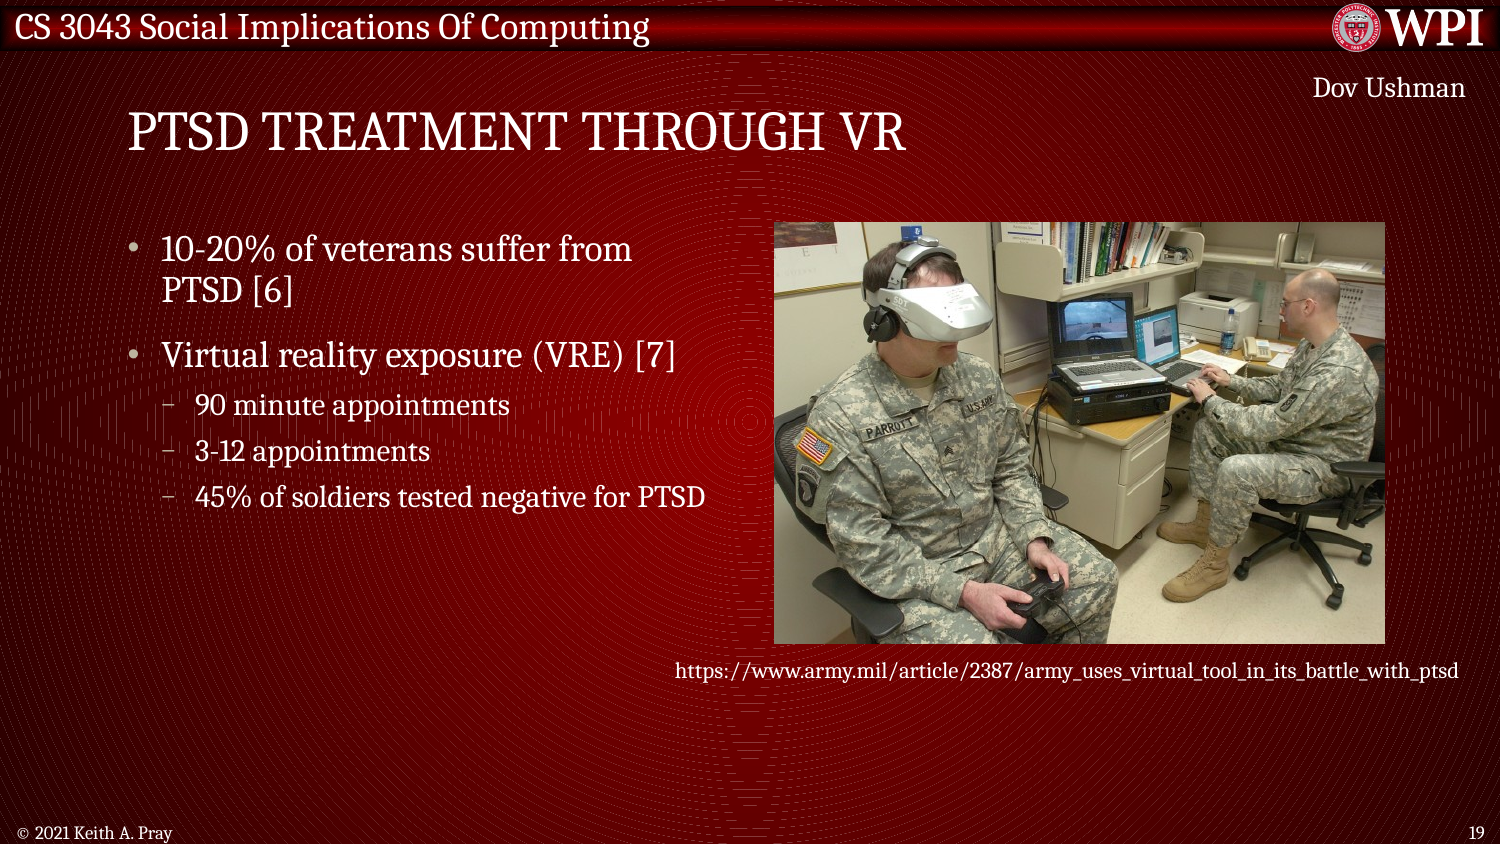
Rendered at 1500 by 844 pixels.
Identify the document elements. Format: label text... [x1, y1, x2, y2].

text_box https://www.army.mil/article/2387/army_uses_virtual_tool_in_its_battle_with_ptsd [660, 651, 1476, 692]
list 10-20% of veterans suffer from PTSD [6] Virtual reality exposure (VRE) [7] 90 minute appointments 3-12 appointments 45% of soldiers tested negative for PTSD [112, 221, 725, 772]
footer © 2021 Keith A. Pray [0, 819, 913, 844]
text_box Dov Ushman [1123, 61, 1481, 111]
picture [1332, 3, 1483, 52]
title PTSD Treatment through VR [112, 59, 1388, 210]
slide_number 19 [1397, 819, 1500, 844]
picture [774, 221, 1385, 645]
